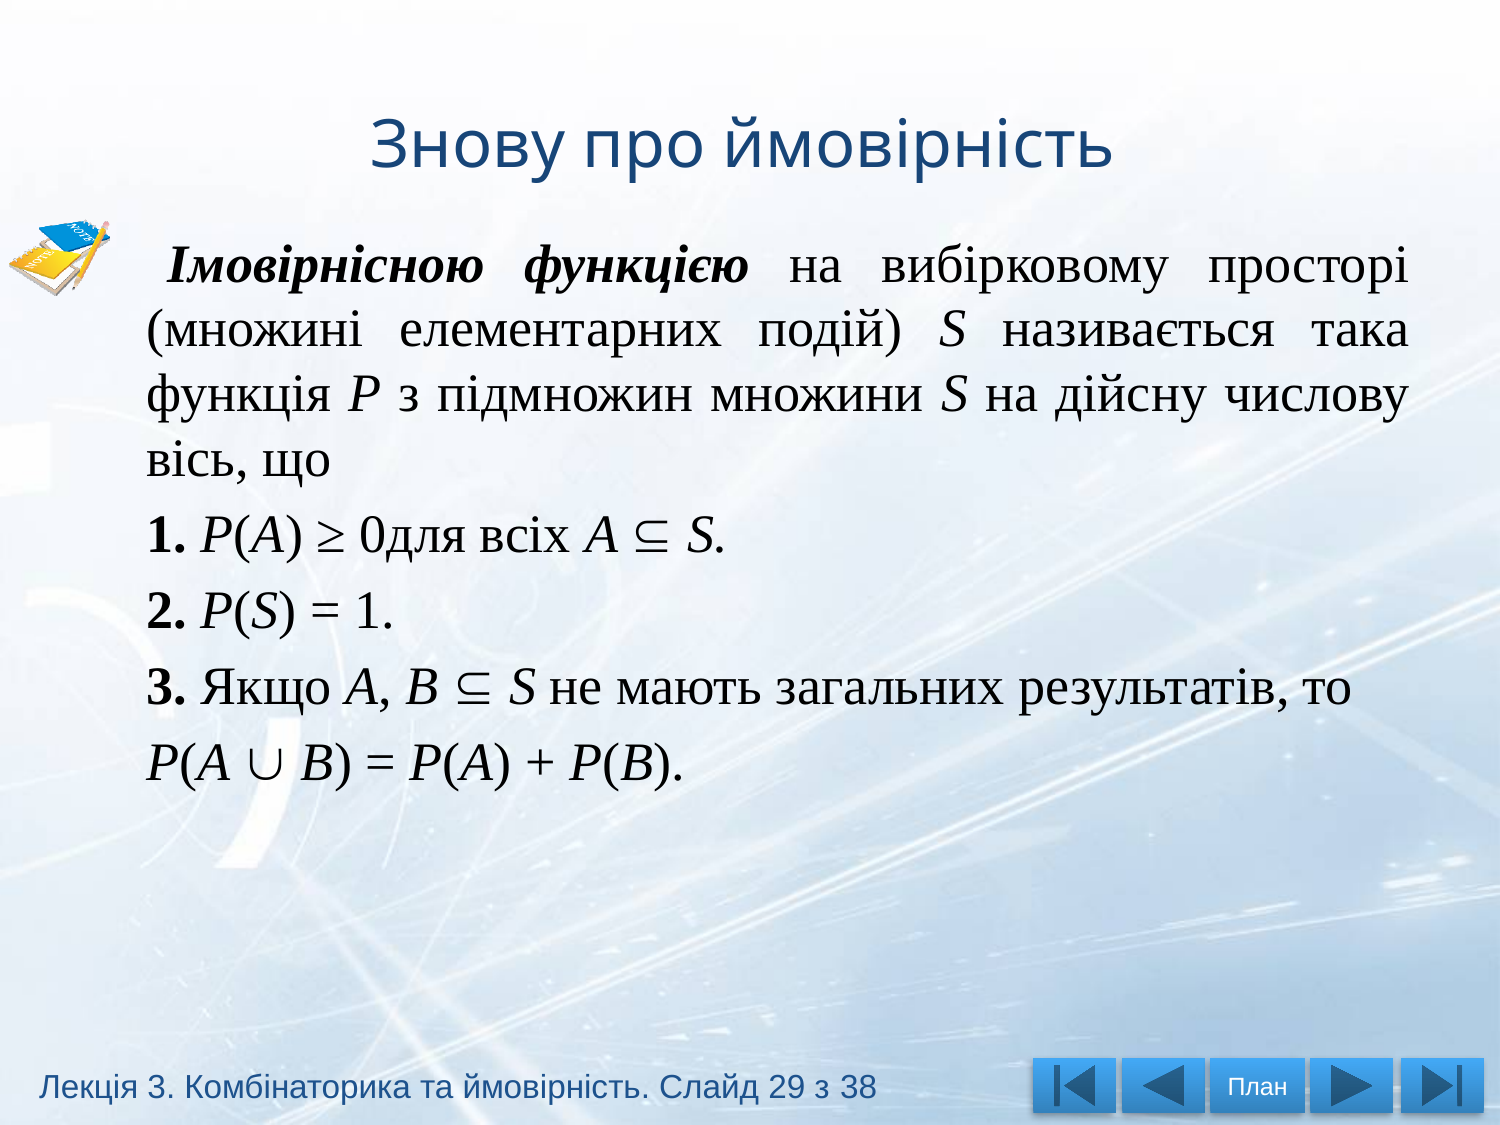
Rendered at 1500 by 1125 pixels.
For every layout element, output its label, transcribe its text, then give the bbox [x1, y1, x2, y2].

list Імовірнісною функцією на вибірковому просторі (множині елементарних подій) S називається така функція Р з підмножин множини S на дійсну числову вісь, що 1. P(A) ≥ 0для всіх A  S. 2. P(S) = 1. 3. Якщо A, В  S не мають загальних результатів, то Р(А  В) = Р(А) + Р(В). [75, 220, 1425, 1063]
title Знову про ймовірність [99, 95, 1388, 188]
picture [0, 0, 1500, 1125]
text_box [1033, 1058, 1484, 1114]
text_box Лекція 3. Комбінаторика та ймовірність. Слайд 29 з 38 [24, 1057, 893, 1113]
